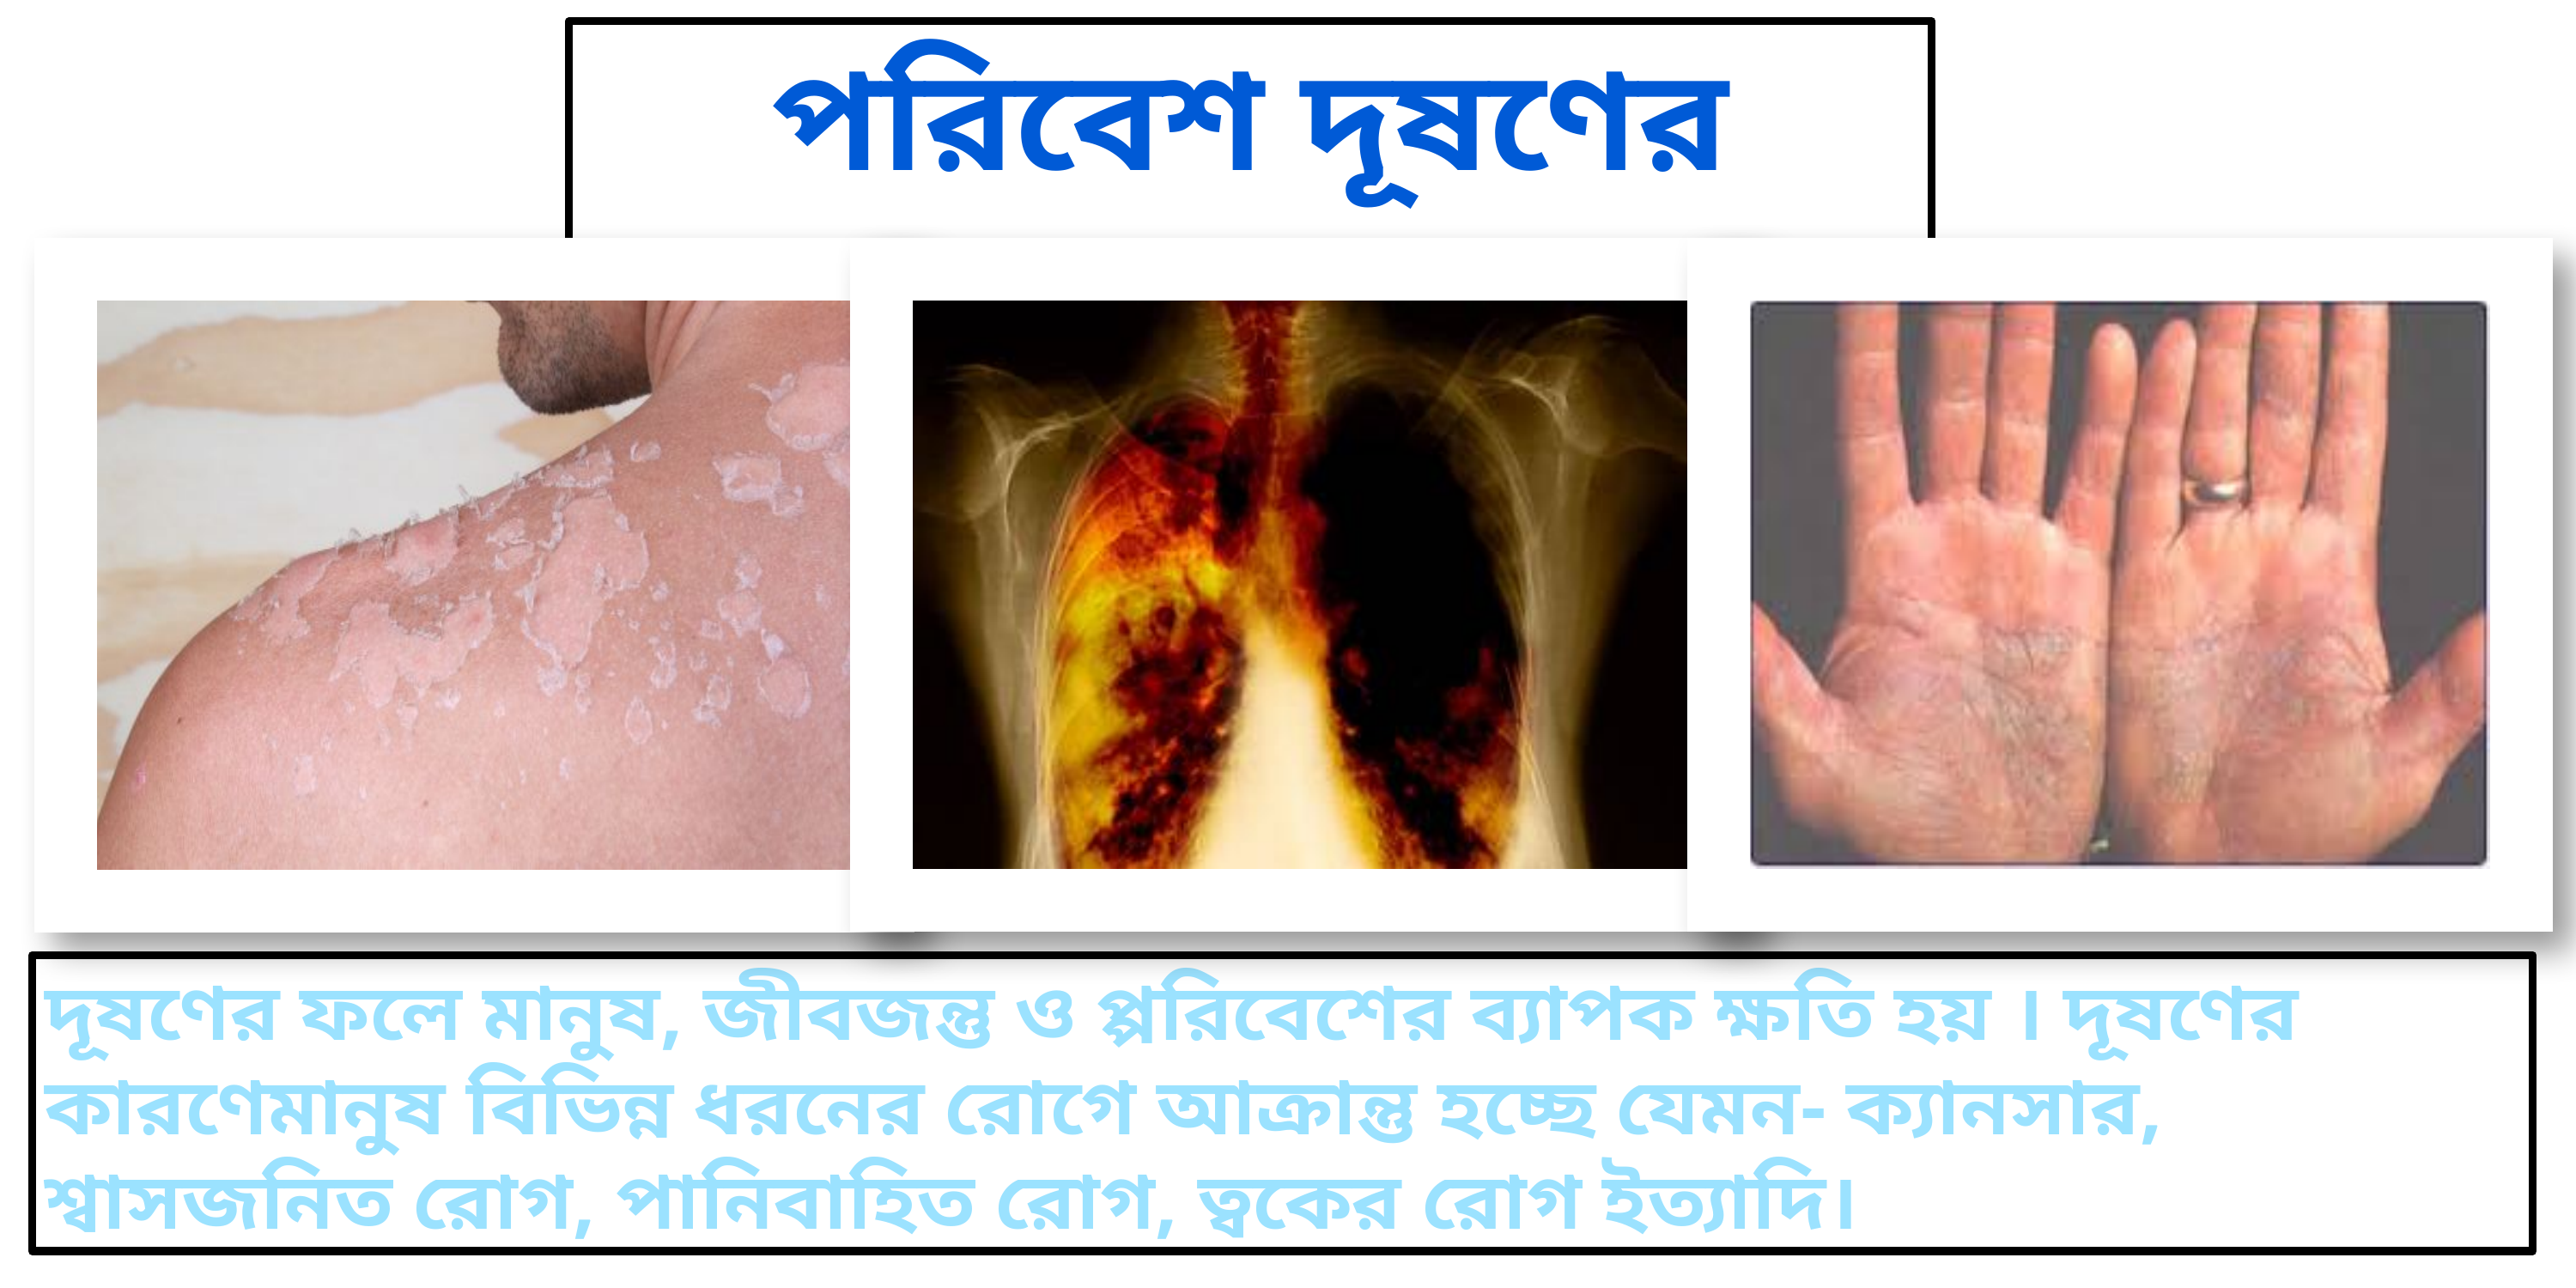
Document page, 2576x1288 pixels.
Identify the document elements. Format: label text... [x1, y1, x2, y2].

text_box দূষণের ফলে মানুষ, জীবজন্তু ও প্পরিবেশের ব্যাপক ক্ষতি হয় । দূষণের কারণেমানুষ বিভিন্ন ধরনের রোগে আক্রান্তু হচ্ছে যেমন- ক্যানসার, শ্বাসজনিত রোগ, পানিবাহিত রোগ, ত্বকের রোগ ইত্যাদি। [28, 951, 2537, 1255]
picture [96, 300, 853, 870]
picture [1749, 300, 2491, 870]
text_box পরিবেশ দূষণের প্রভাব [565, 17, 1935, 234]
picture [912, 300, 1690, 870]
